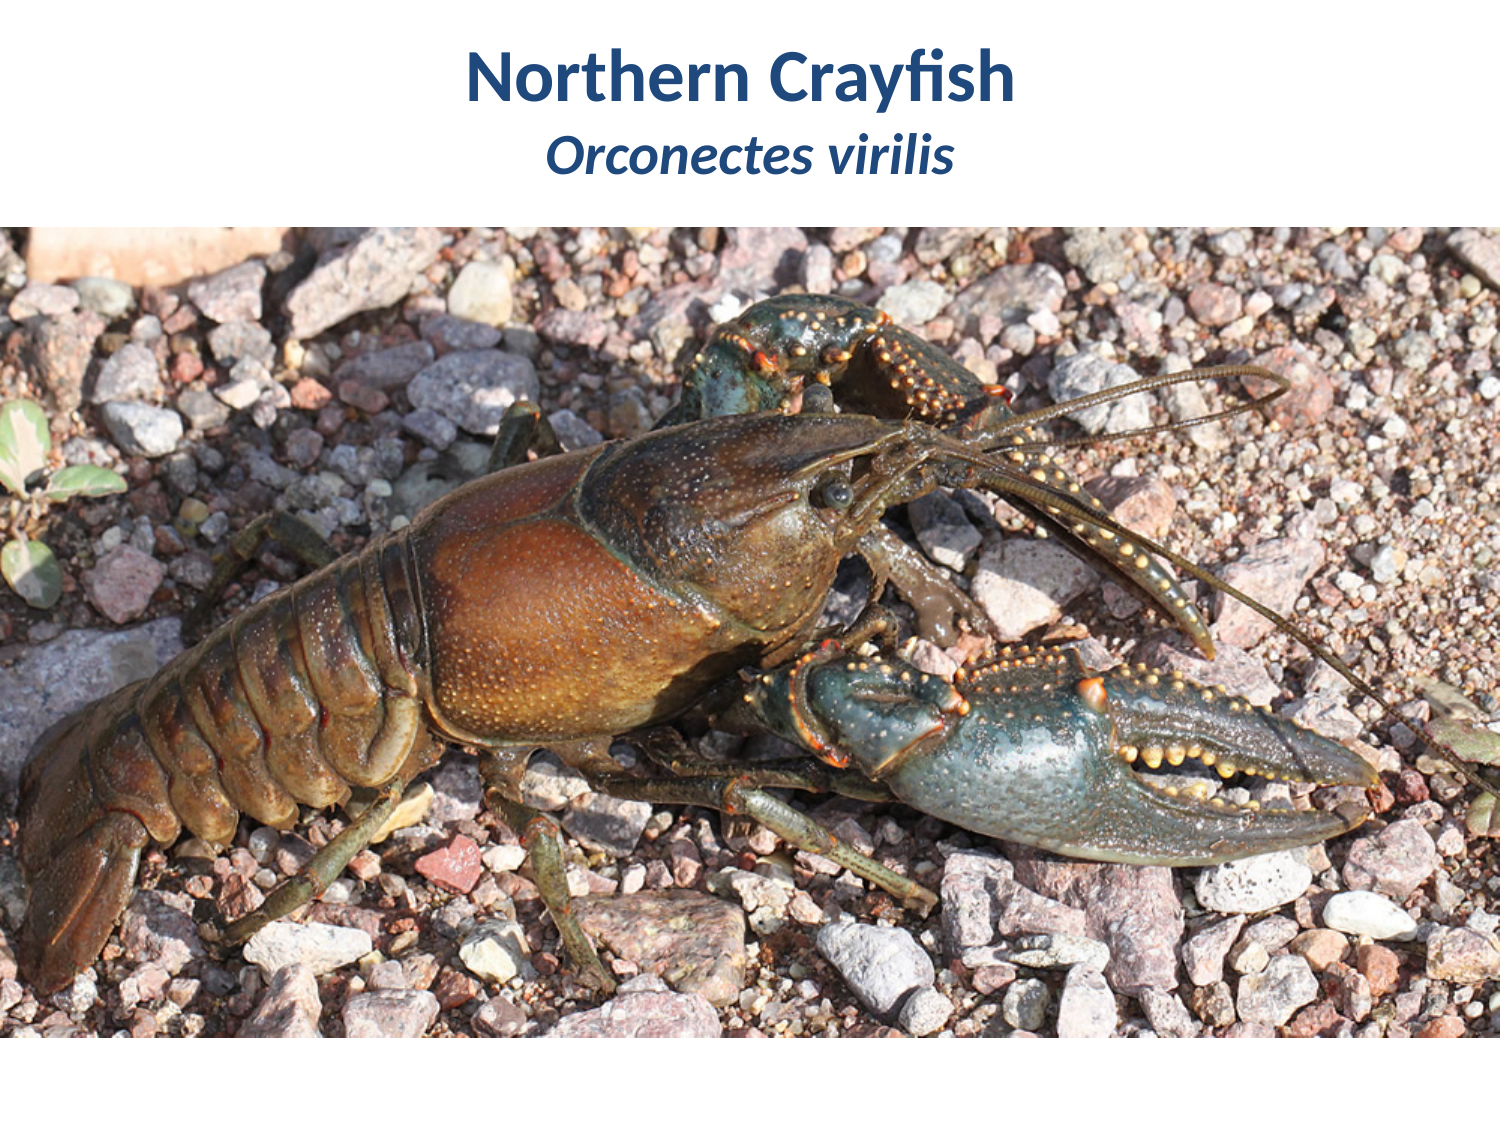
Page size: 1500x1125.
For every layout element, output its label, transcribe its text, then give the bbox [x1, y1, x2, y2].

title Northern Crayfish Orconectes virilis [24, 12, 1475, 200]
picture [0, 227, 1500, 1038]
